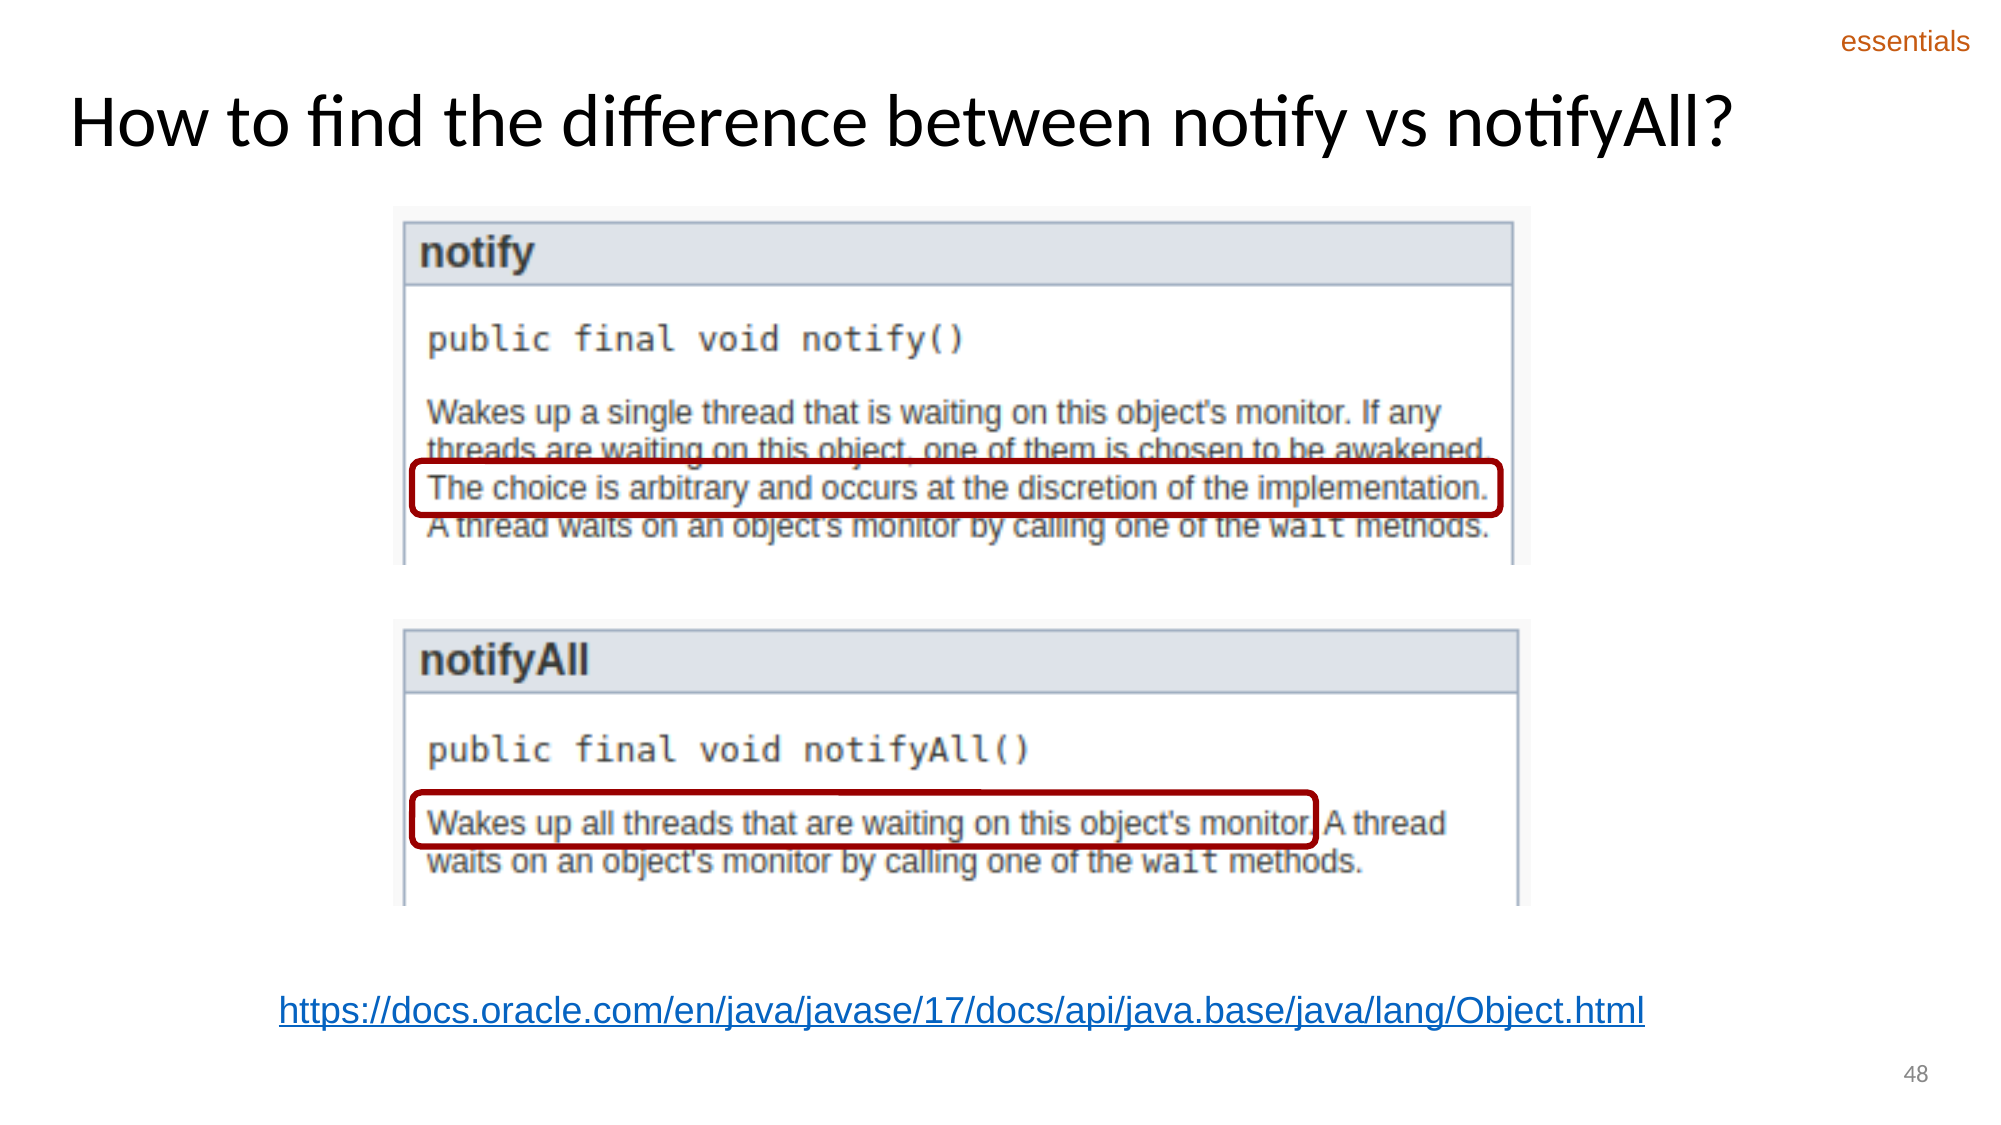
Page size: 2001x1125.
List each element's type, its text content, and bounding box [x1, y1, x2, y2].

text_box https://docs.oracle.com/en/java/javase/17/docs/api/java.base/java/lang/Object.html [179, 970, 1744, 1125]
picture [392, 206, 1531, 565]
text_box essentials [1825, 14, 1987, 65]
picture [392, 619, 1531, 907]
slide_number 48 [1744, 1042, 1945, 1103]
title How to find the difference between notify vs notifyAll? [55, 29, 1945, 216]
